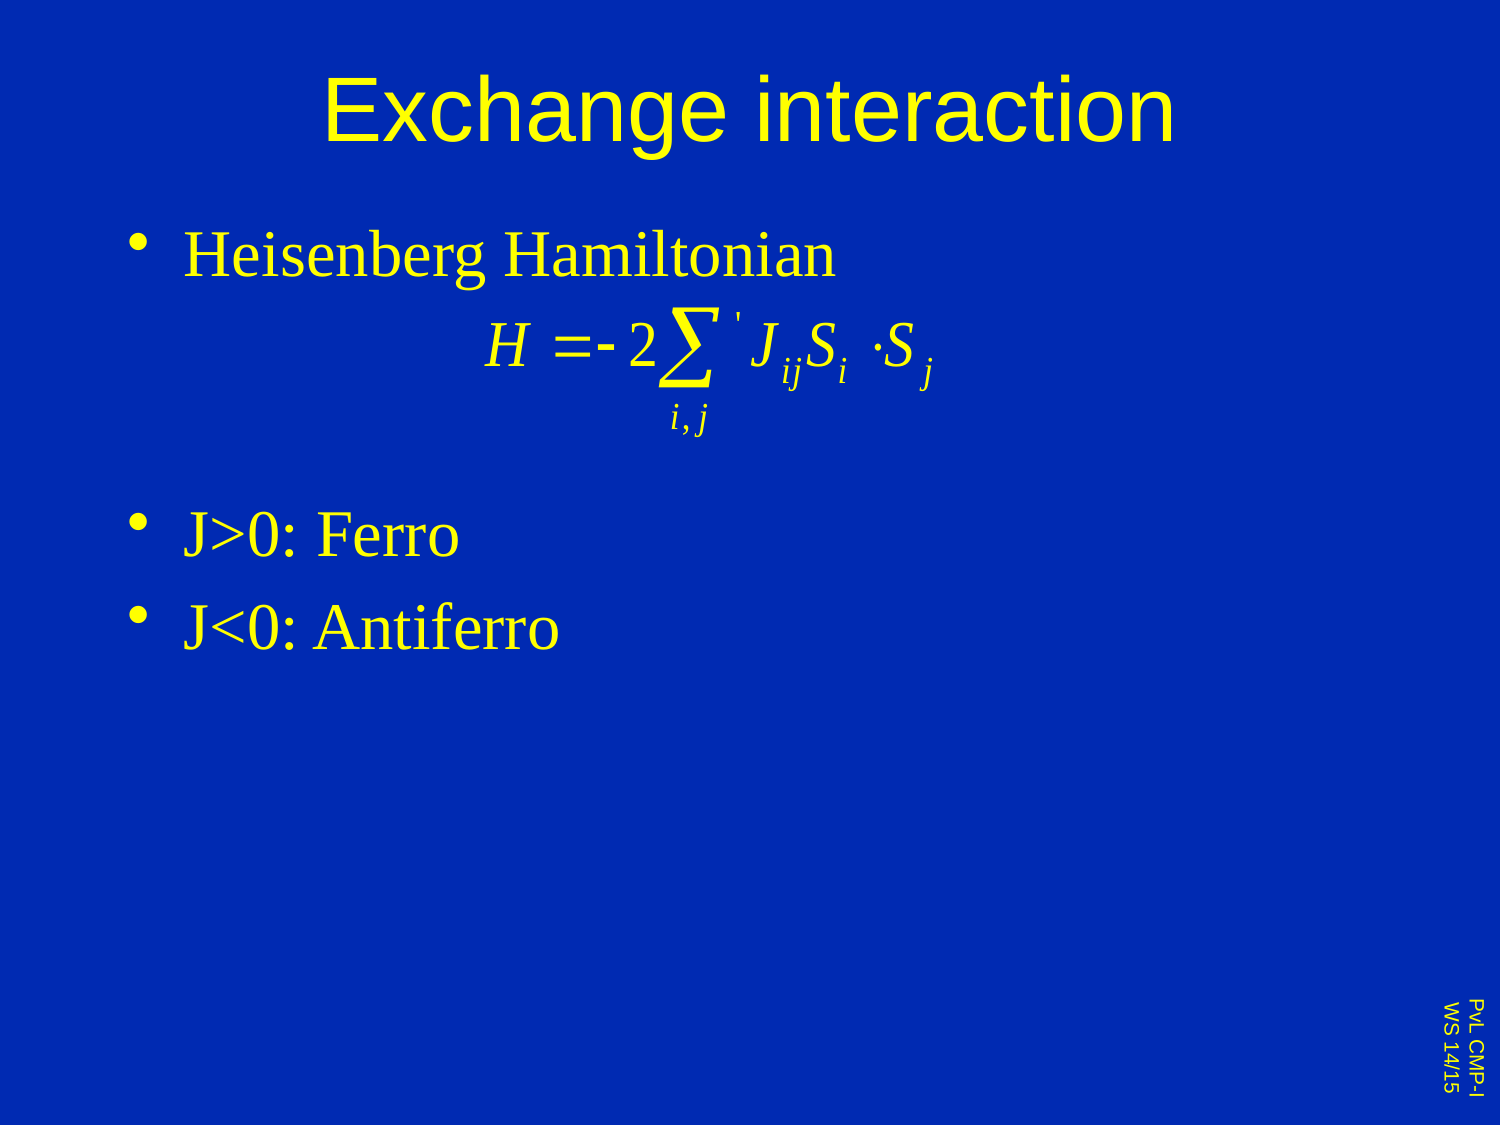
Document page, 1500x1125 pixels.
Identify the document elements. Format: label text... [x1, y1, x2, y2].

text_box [474, 290, 946, 445]
title Exchange interaction [112, 10, 1388, 199]
list Heisenberg Hamiltonian J>0: Ferro J<0: Antiferro [112, 202, 1388, 1093]
